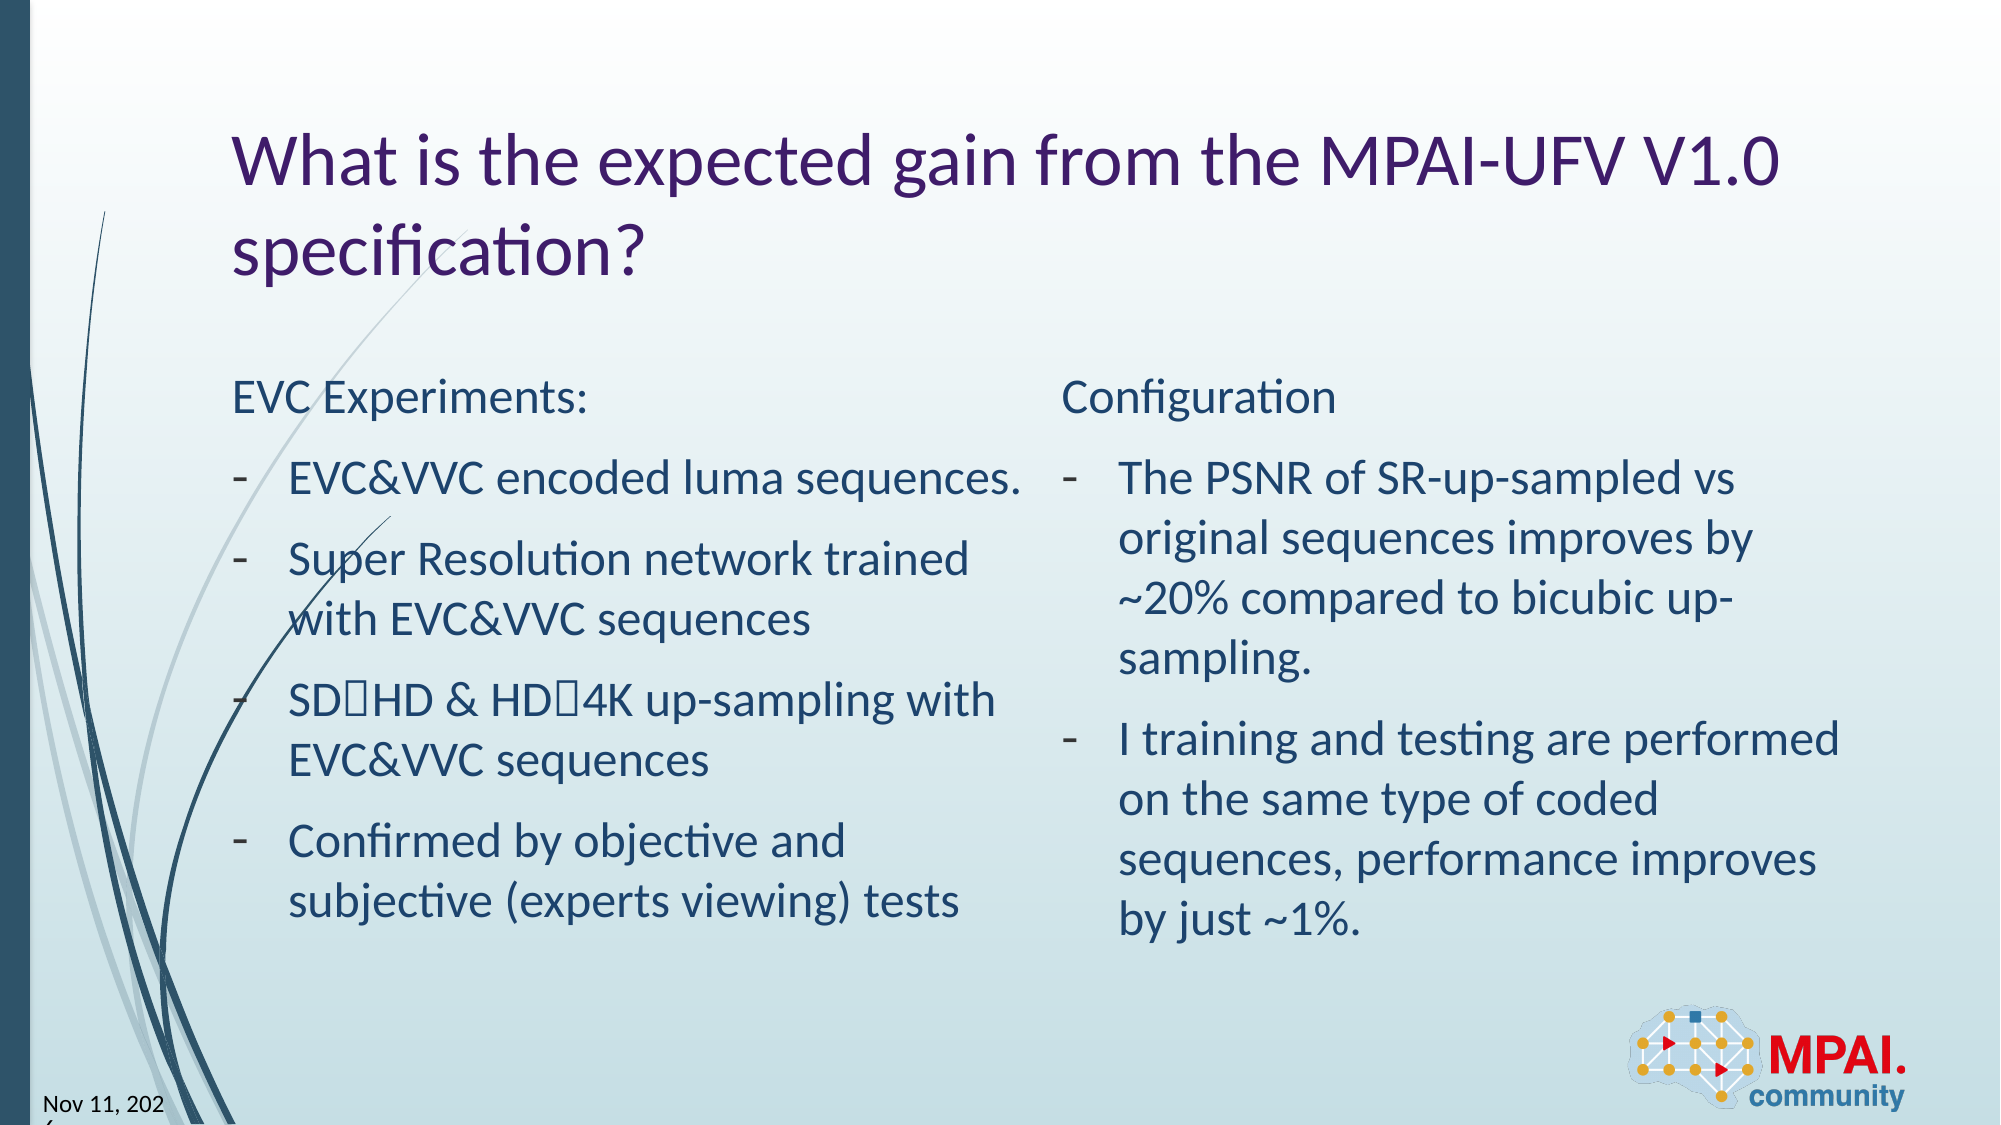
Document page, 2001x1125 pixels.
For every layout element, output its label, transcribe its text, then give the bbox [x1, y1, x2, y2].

list EVC Experiments: EVC&VVC encoded luma sequences. Super Resolution network trained with EVC&VVC sequences SDHD & HD4K up-sampling with EVC&VVC sequences Confirmed by objective and subjective (experts viewing) tests [216, 356, 1046, 1103]
picture [1623, 999, 1909, 1120]
list Configuration The PSNR of SR-up-sampled vs original sequences improves by ~20% compared to bicubic up-sampling. I training and testing are performed on the same type of coded sequences, performance improves by just ~1%. [1046, 356, 1888, 1103]
slide_number 27-Nov-24 [28, 1080, 192, 1125]
title What is the expected gain from the MPAI-UFV V1.0 specification? [216, 102, 1888, 313]
slide_number 11 [1652, 1120, 1744, 1125]
